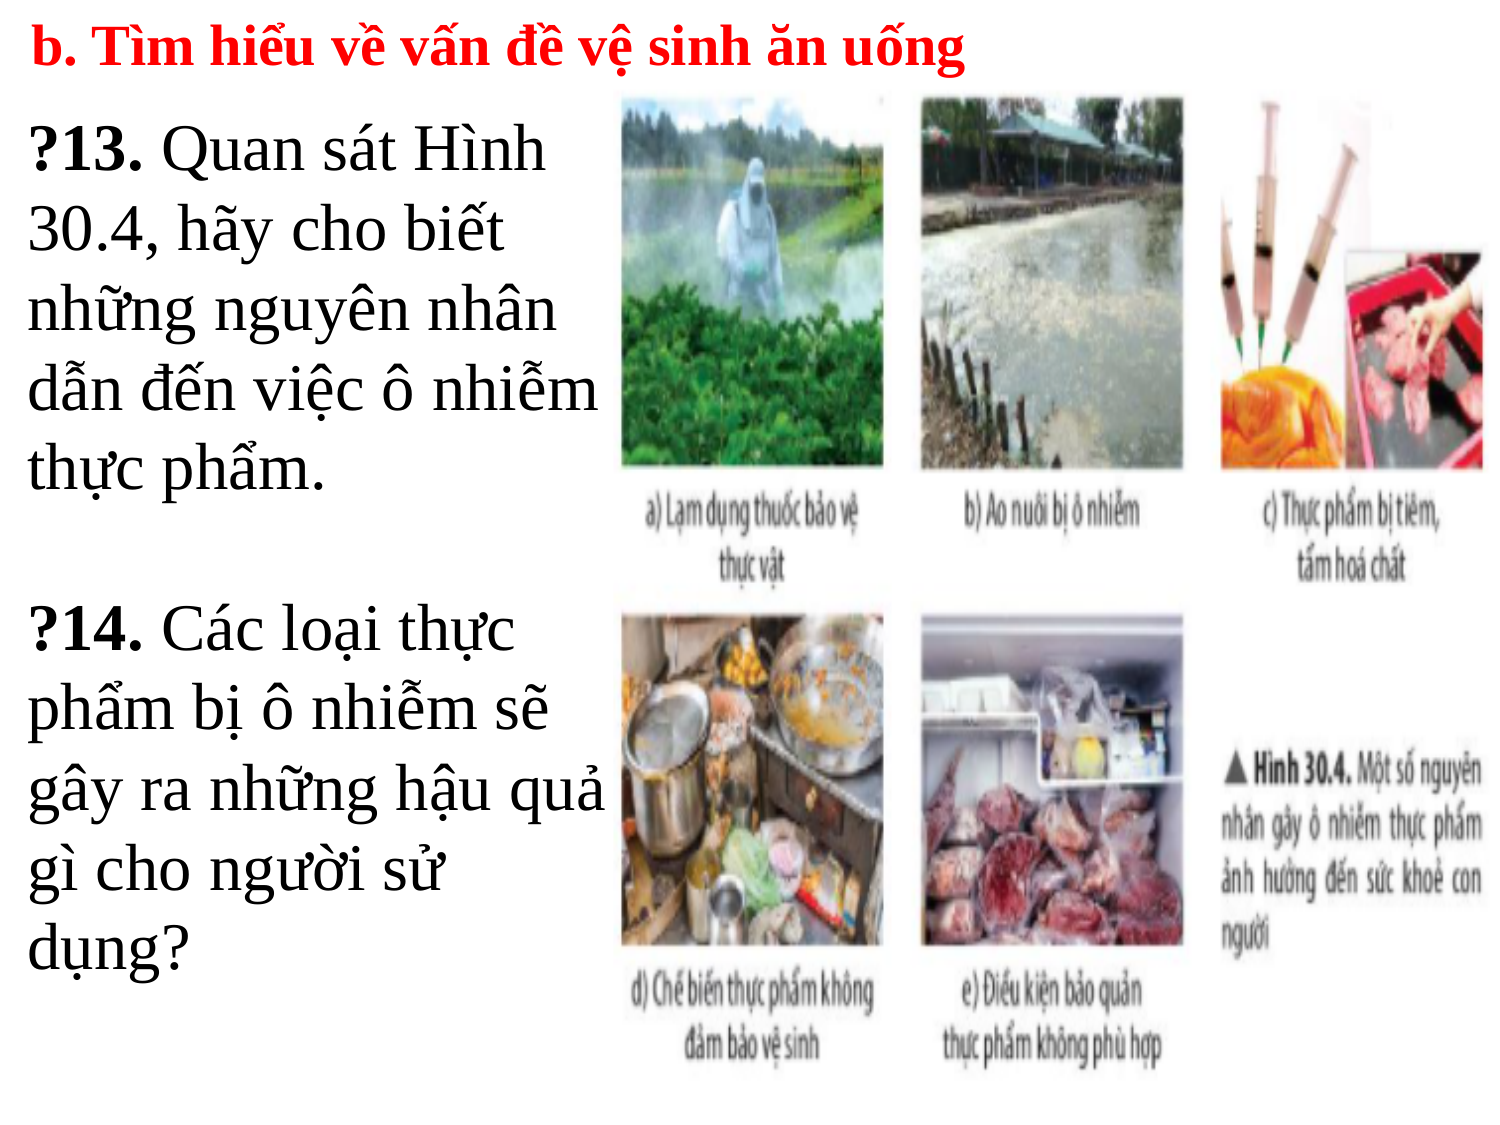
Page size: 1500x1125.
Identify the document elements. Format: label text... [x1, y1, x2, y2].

text_box ?13. Quan sát Hình 30.4, hãy cho biết những nguyên nhân dẫn đến việc ô nhiễm thực phẩm. ?14. Các loại thực phẩm bị ô nhiễm sẽ gây ra những hậu quả gì cho người sử dụng? [12, 96, 607, 991]
text_box b. Tìm hiểu về vấn đề vệ sinh ăn uống [16, 0, 982, 85]
picture [612, 85, 1497, 1088]
